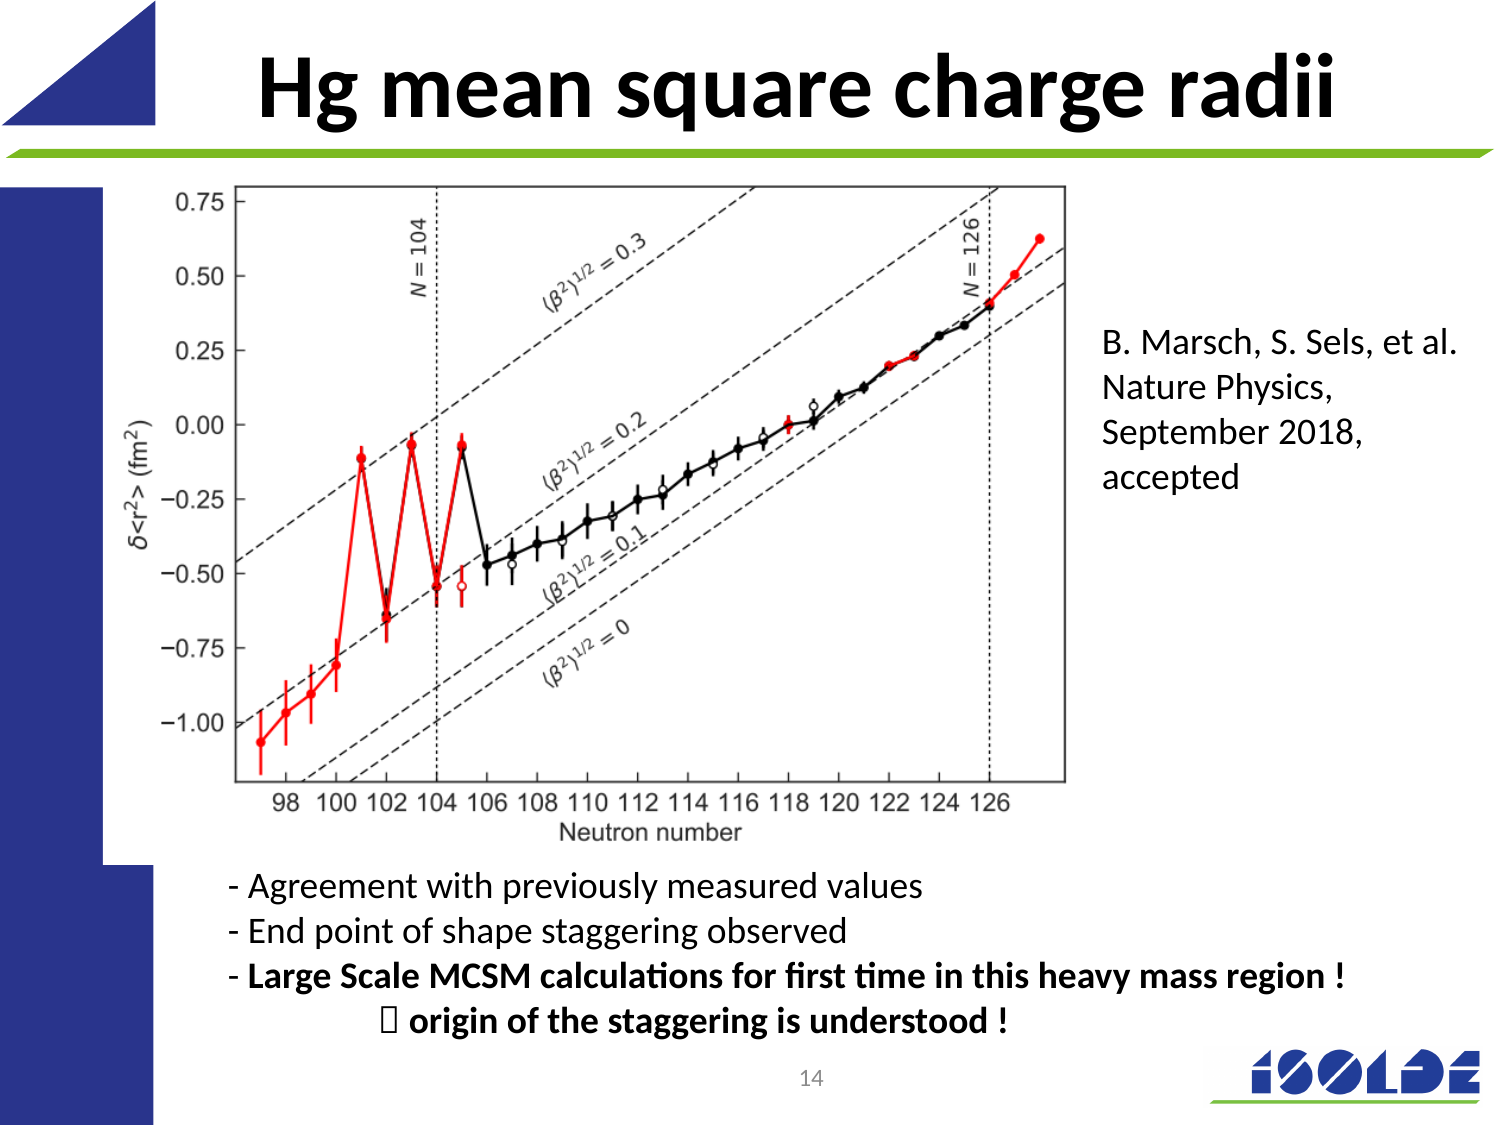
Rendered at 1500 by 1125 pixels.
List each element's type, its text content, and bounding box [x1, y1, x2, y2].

picture [102, 168, 1170, 865]
picture [1203, 1046, 1483, 1108]
slide_number 14 [636, 1048, 987, 1107]
text_box B. Marsch, S. Sels, et al. Nature Physics, September 2018, accepted [1174, 310, 1474, 505]
text_box - Agreement with previously measured values - End point of shape staggering observed - Large Scale MCSM calculations for first time in this heavy mass region !  origin of the staggering is understood ! [63, 853, 1363, 1048]
title Hg mean square charge radii [171, 0, 1425, 161]
